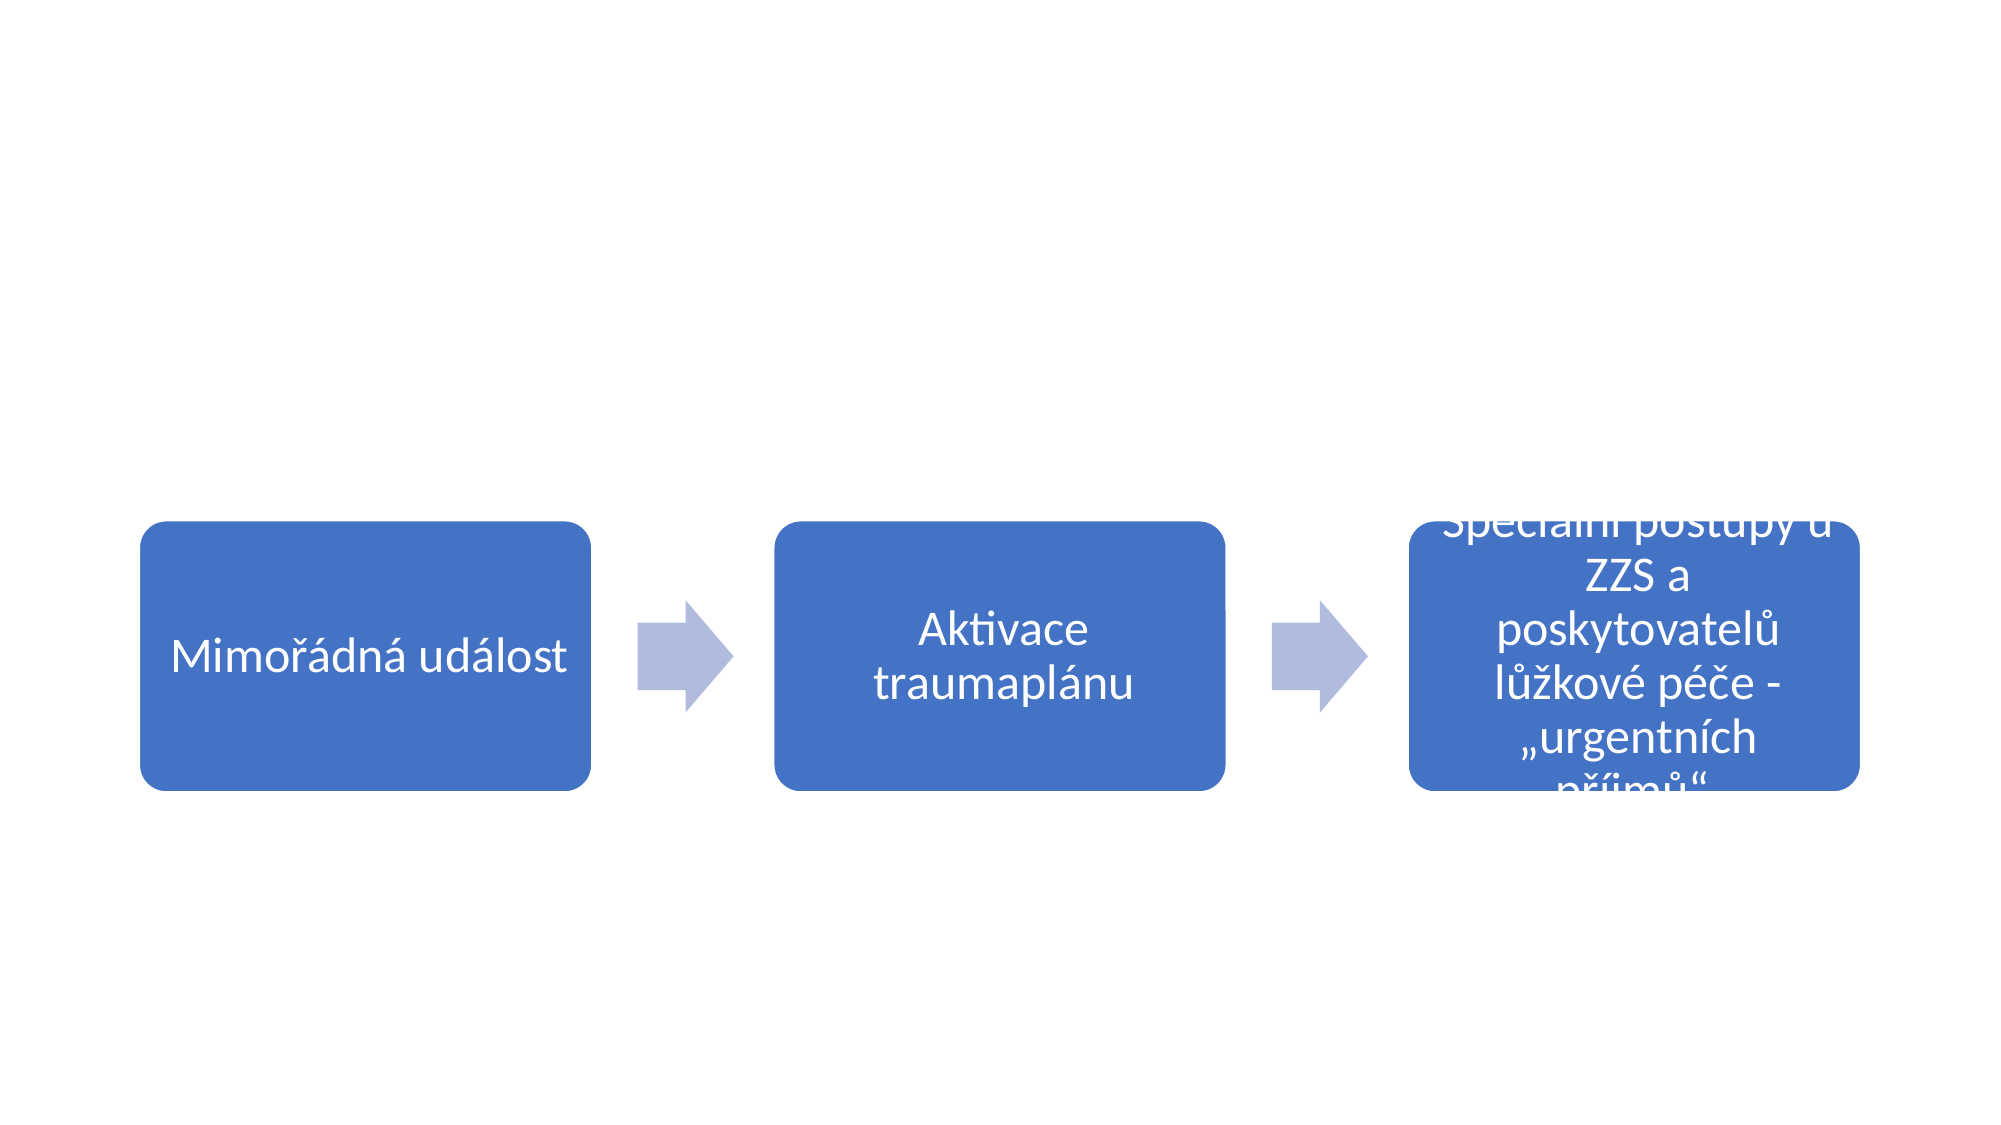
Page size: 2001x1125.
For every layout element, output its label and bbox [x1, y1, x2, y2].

list [137, 299, 1863, 1014]
